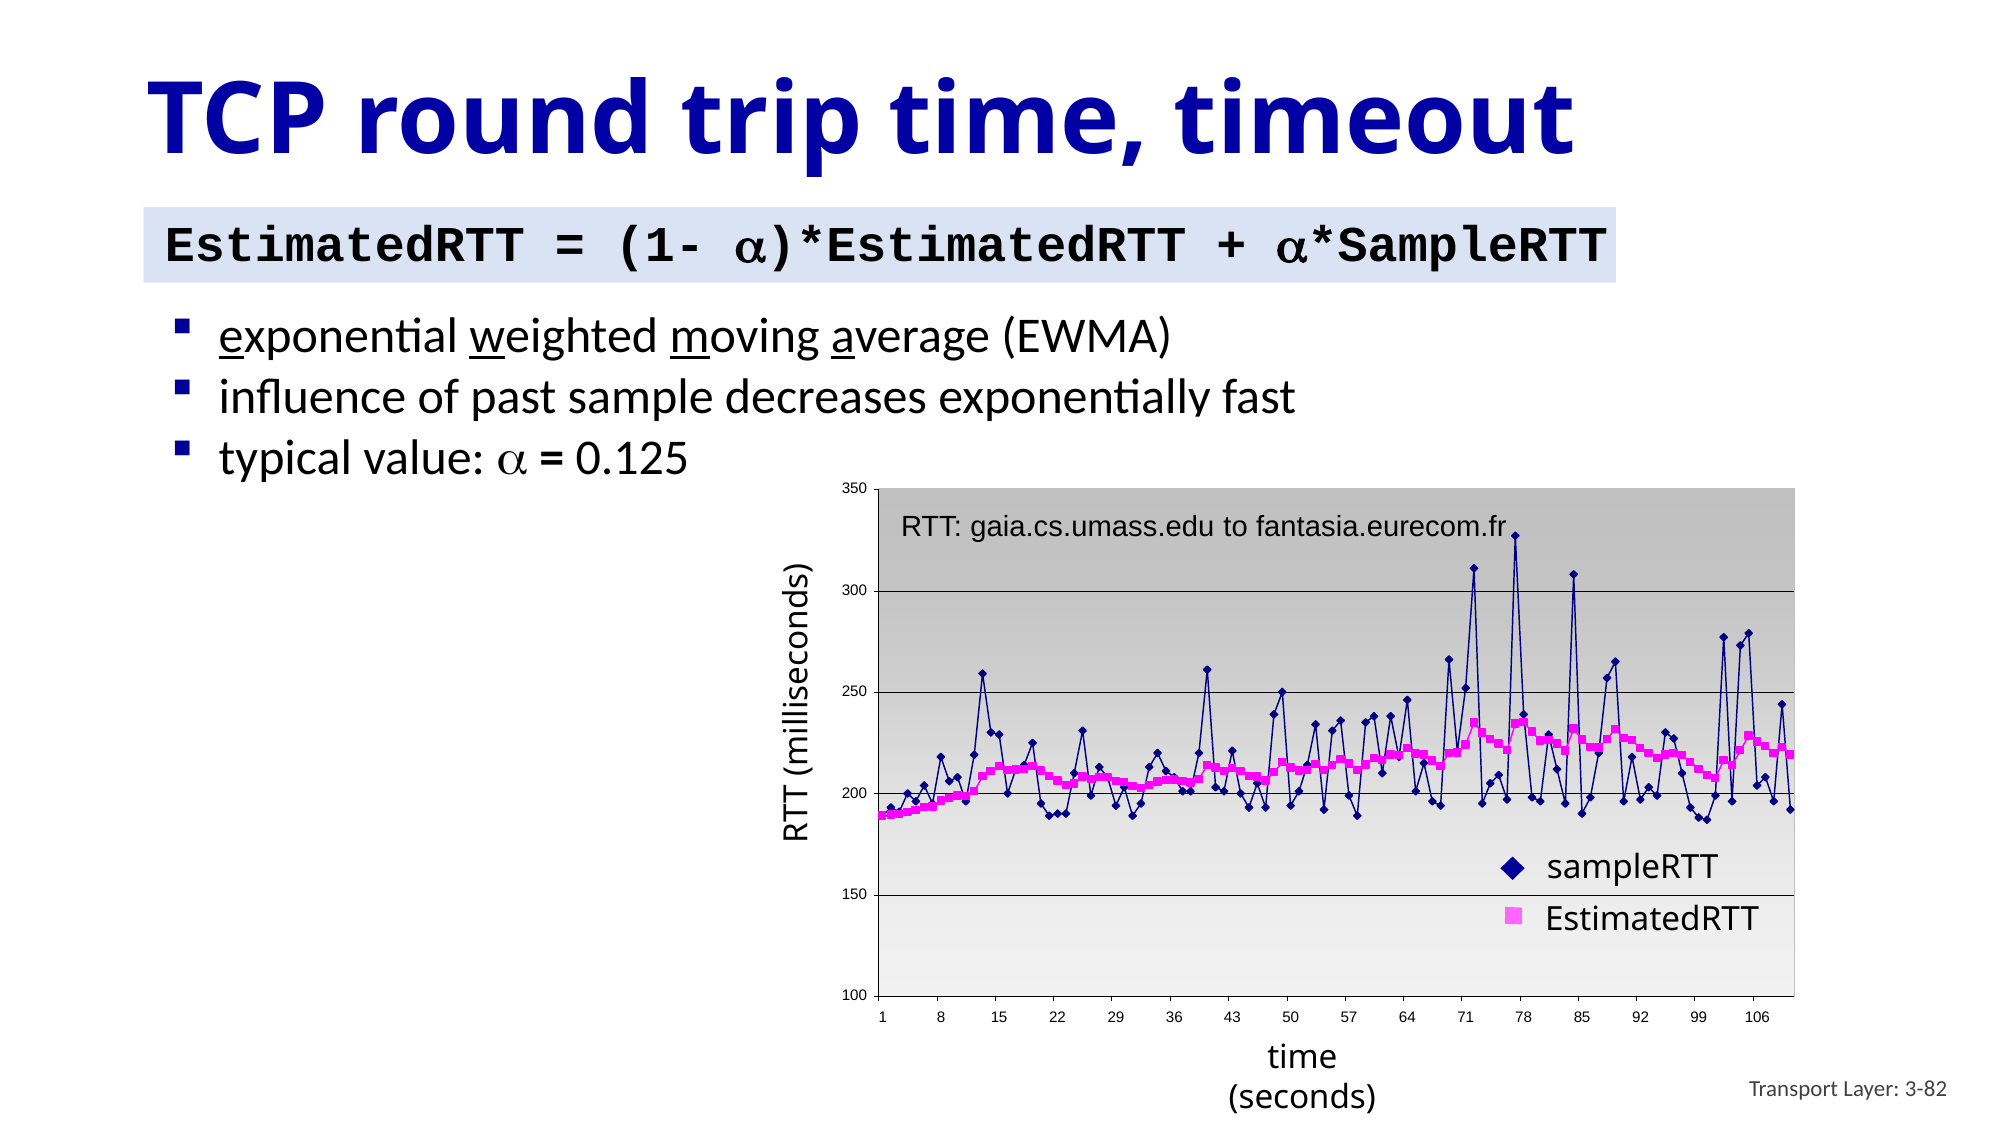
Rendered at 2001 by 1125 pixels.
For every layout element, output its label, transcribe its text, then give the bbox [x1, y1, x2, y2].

title TCP round trip time, timeout [131, 47, 2000, 195]
text_box [143, 206, 1617, 284]
text_box exponential weighted moving average (EWMA) influence of past sample decreases exponentially fast typical value:  = 0.125 [156, 304, 1316, 539]
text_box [766, 400, 1825, 1105]
text_box EstimatedRTT = (1- )*EstimatedRTT + *SampleRTT [149, 204, 1623, 280]
slide_number Transport Layer: 3-82 [1512, 1056, 1963, 1117]
